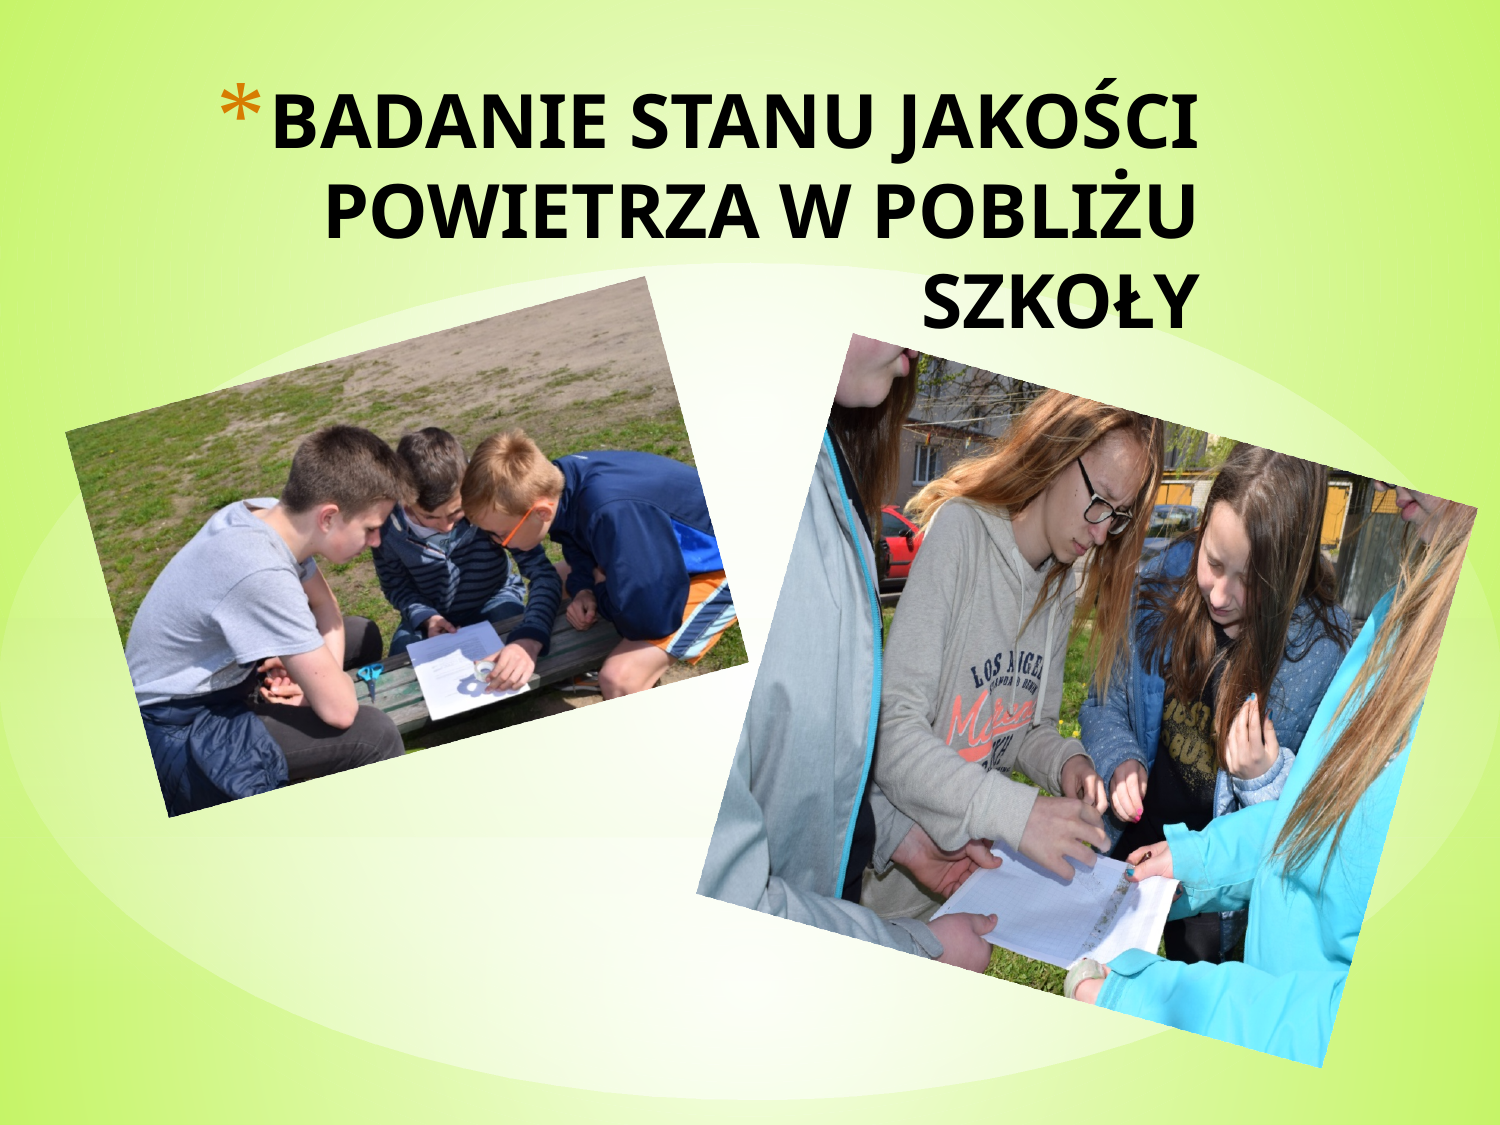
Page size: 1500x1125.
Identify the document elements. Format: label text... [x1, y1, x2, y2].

picture [832, 334, 1117, 408]
picture [708, 513, 748, 673]
picture [151, 747, 430, 817]
picture [696, 665, 761, 911]
picture [66, 421, 106, 581]
title BADANIE STANU JAKOŚCI POWIETRZA W POBLIŻU SZKOŁY [147, 66, 1216, 254]
picture [1412, 490, 1477, 741]
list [761, 408, 1412, 991]
picture [1046, 991, 1343, 1068]
picture [388, 277, 663, 346]
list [106, 346, 708, 747]
